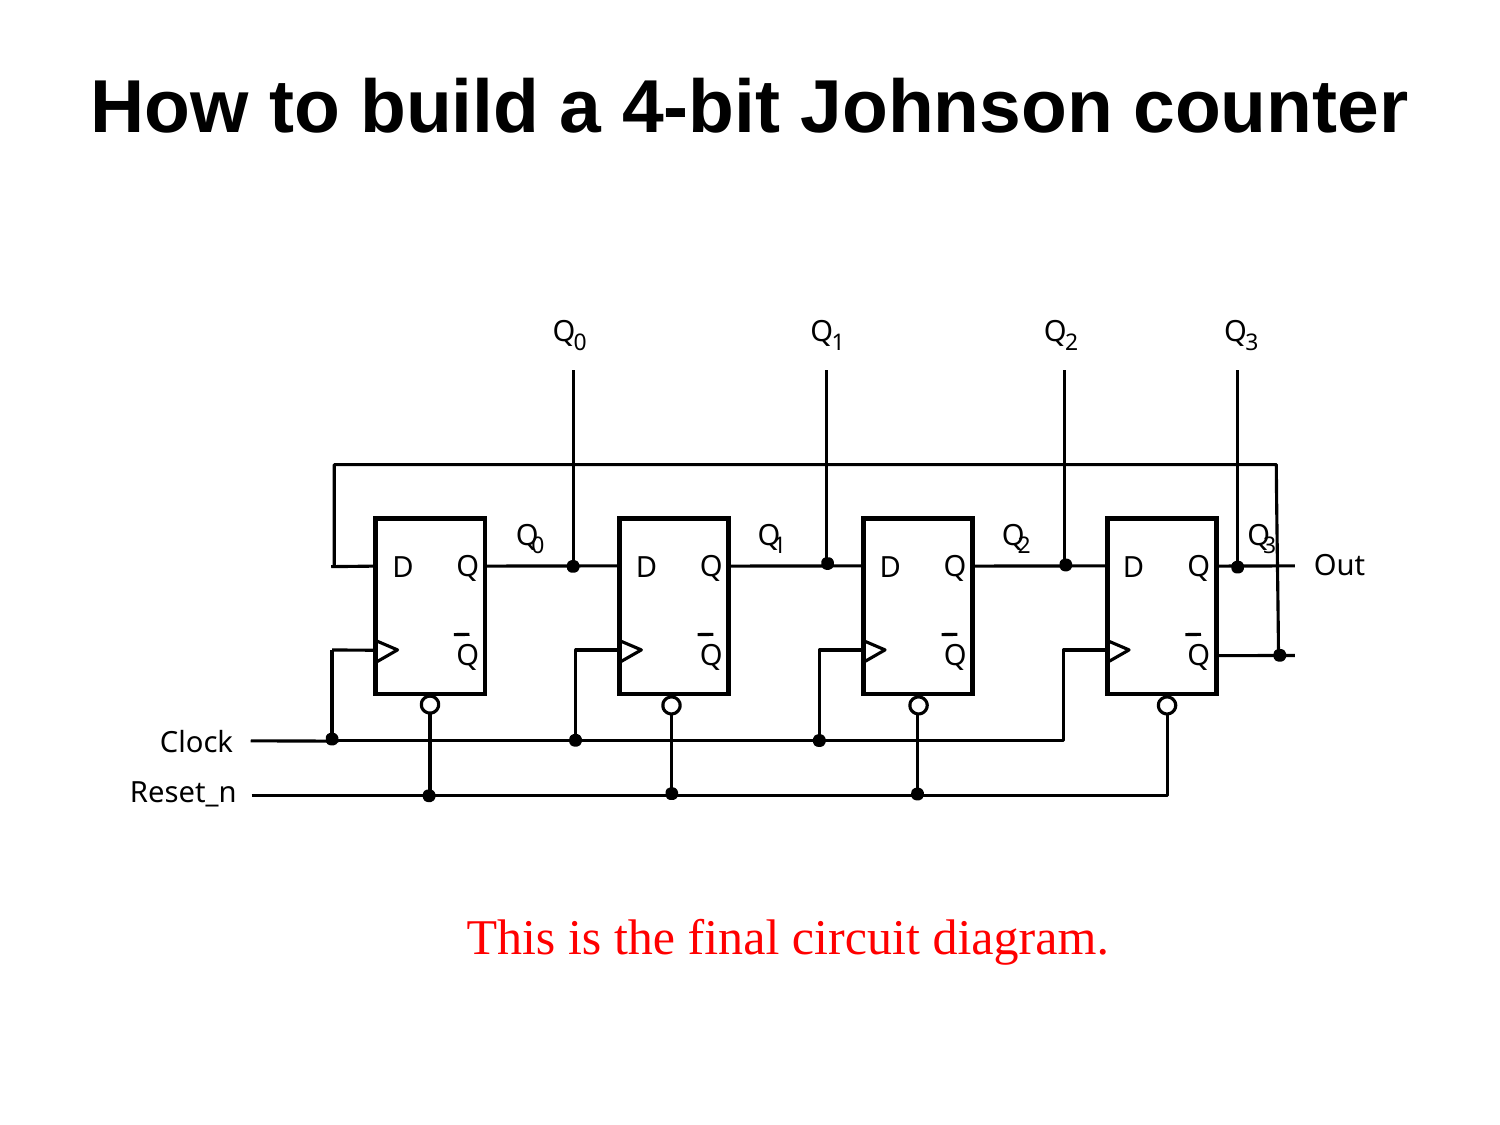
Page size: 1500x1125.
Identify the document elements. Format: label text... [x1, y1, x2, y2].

text_box How to build a 4-bit Johnson counter [0, 50, 1500, 163]
text_box This is the final circuit diagram. [451, 897, 1125, 972]
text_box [135, 312, 1376, 810]
